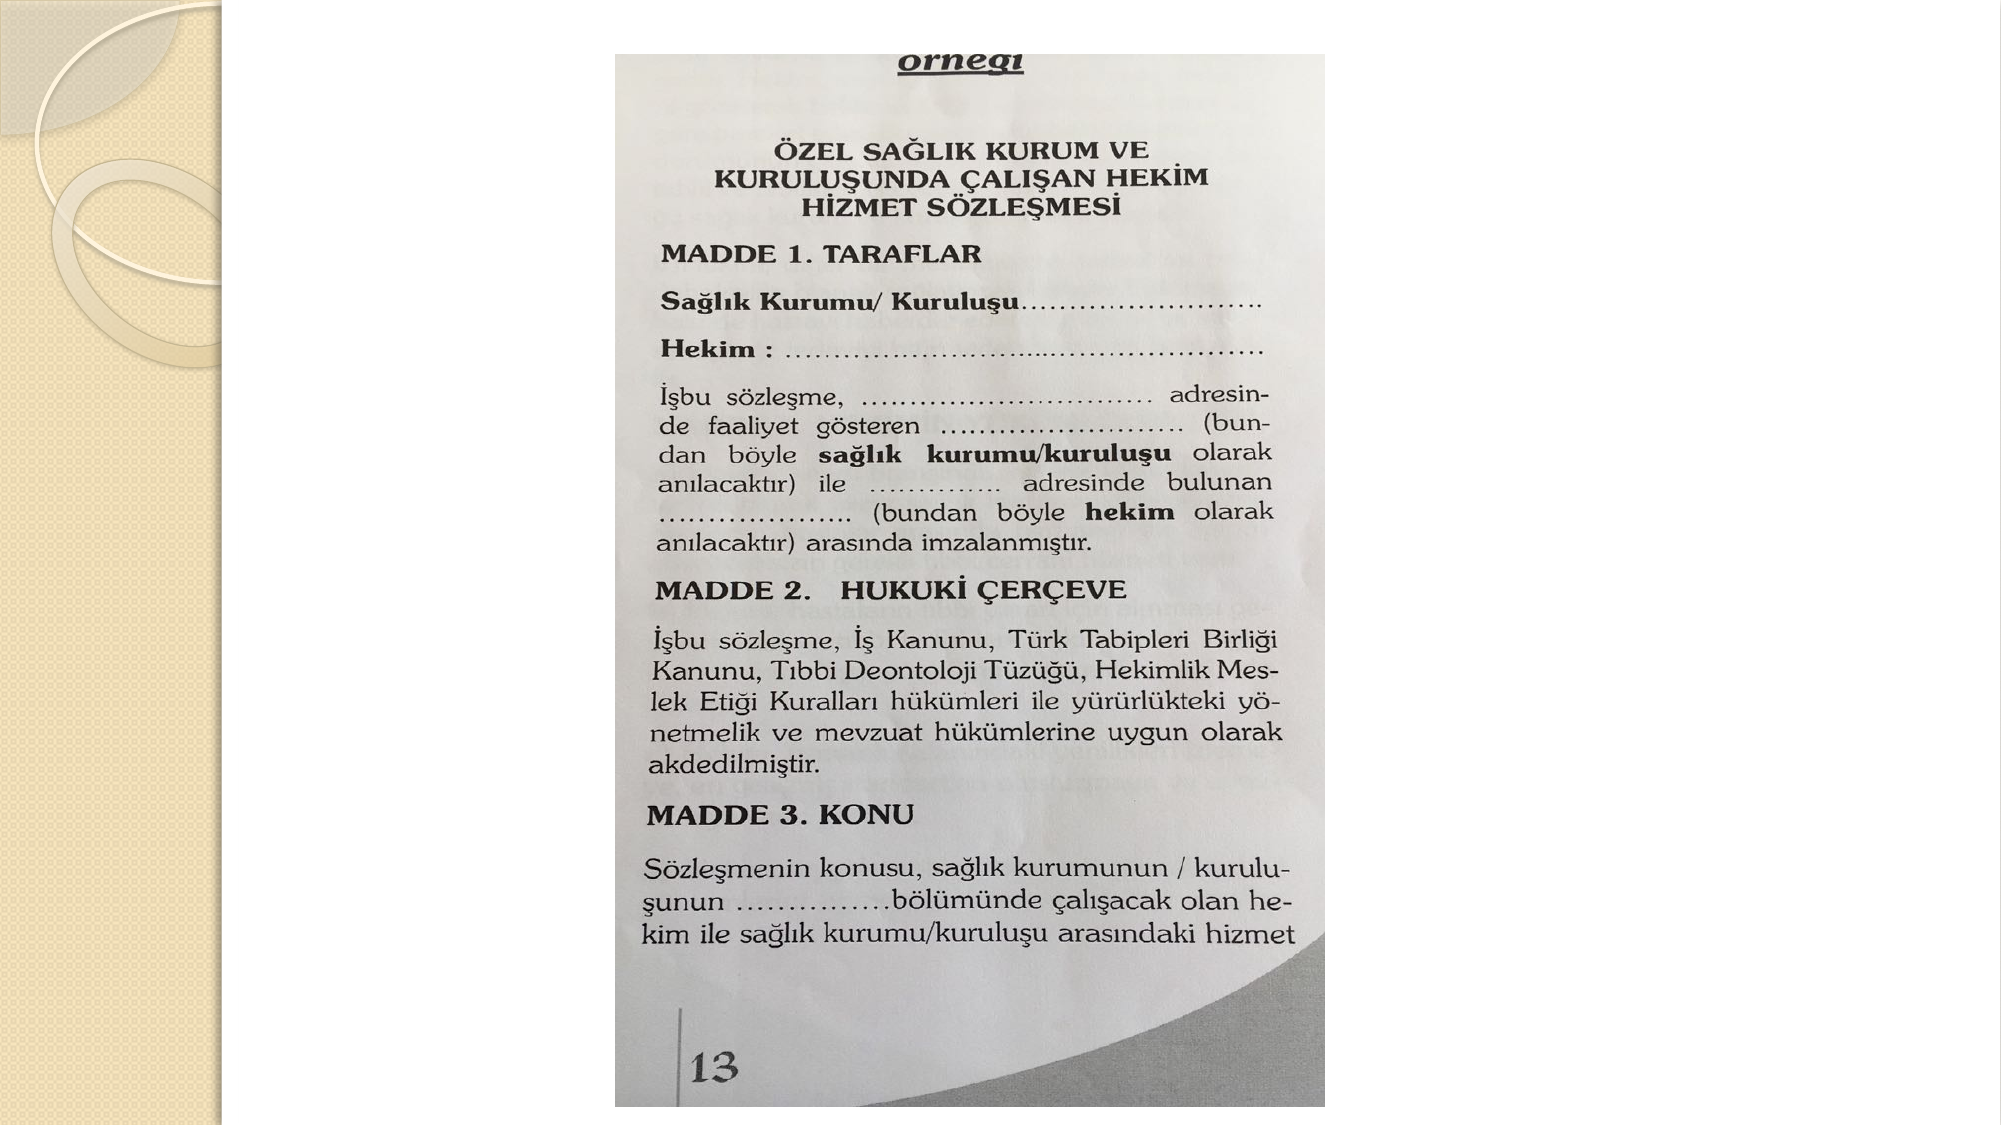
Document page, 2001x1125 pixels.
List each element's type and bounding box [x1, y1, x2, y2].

list [614, 54, 1325, 1107]
